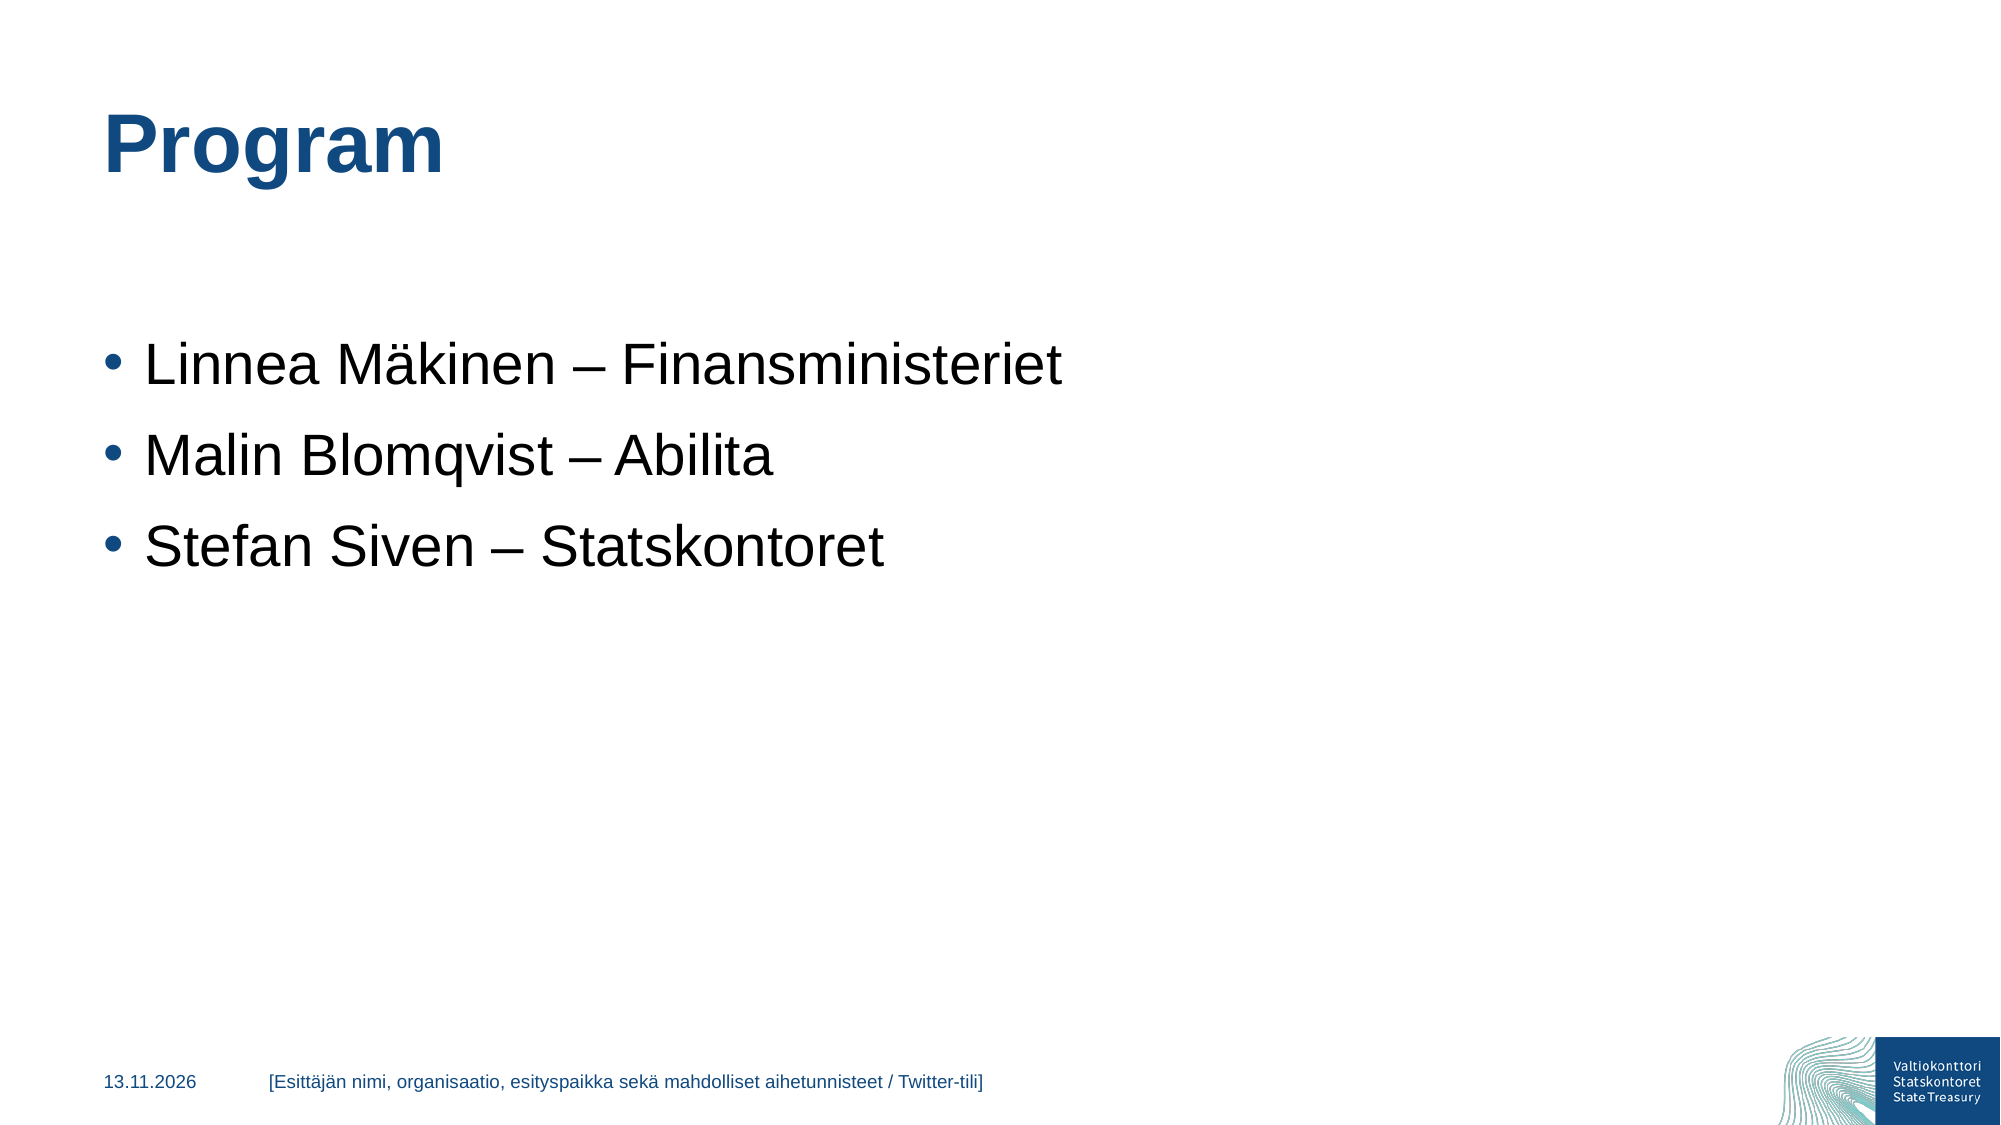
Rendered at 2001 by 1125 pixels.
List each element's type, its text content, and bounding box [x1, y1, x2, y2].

picture [1778, 1037, 2000, 1125]
footer [Esittäjän nimi, organisaatio, esityspaikka sekä mahdolliset aihetunnisteet / Twitter-tili] [253, 1051, 1430, 1111]
list Linnea Mäkinen – Finansministeriet Malin Blomqvist – Abilita Stefan Siven – Statskontoret [88, 318, 1908, 975]
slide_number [88, 1051, 248, 1111]
title Program [88, 88, 1908, 308]
